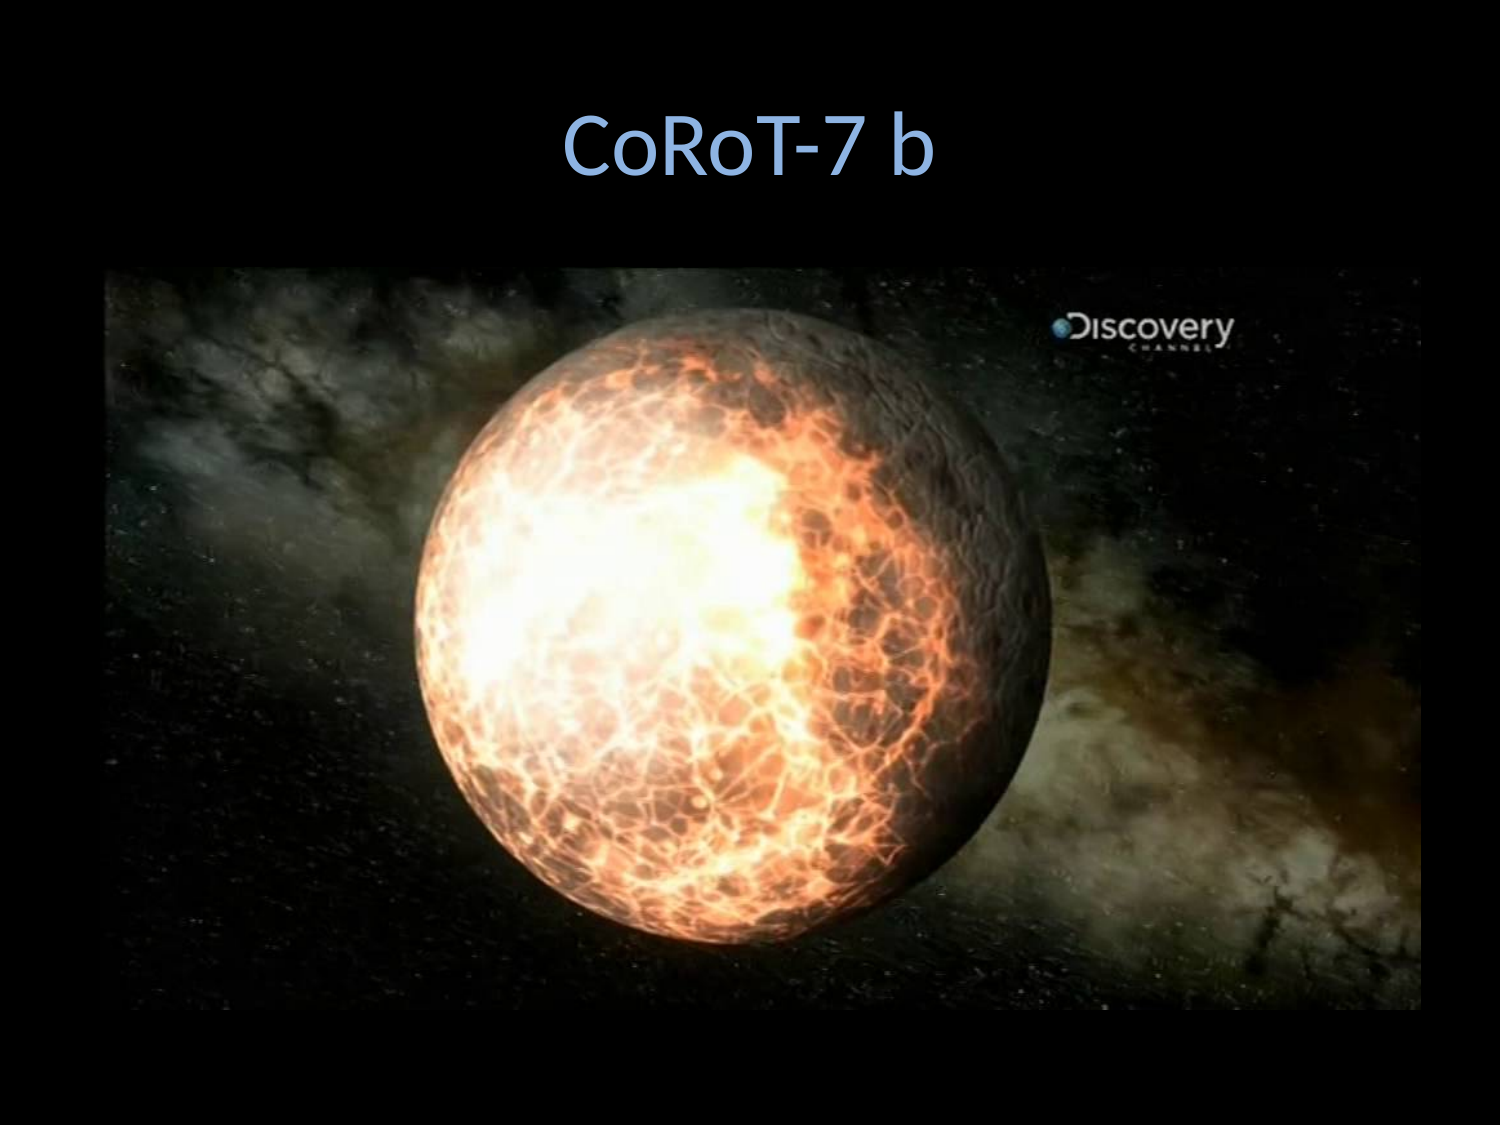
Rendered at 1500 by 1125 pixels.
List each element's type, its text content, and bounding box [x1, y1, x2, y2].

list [100, 266, 1421, 1010]
title CoRoT-7 b [75, 45, 1425, 233]
